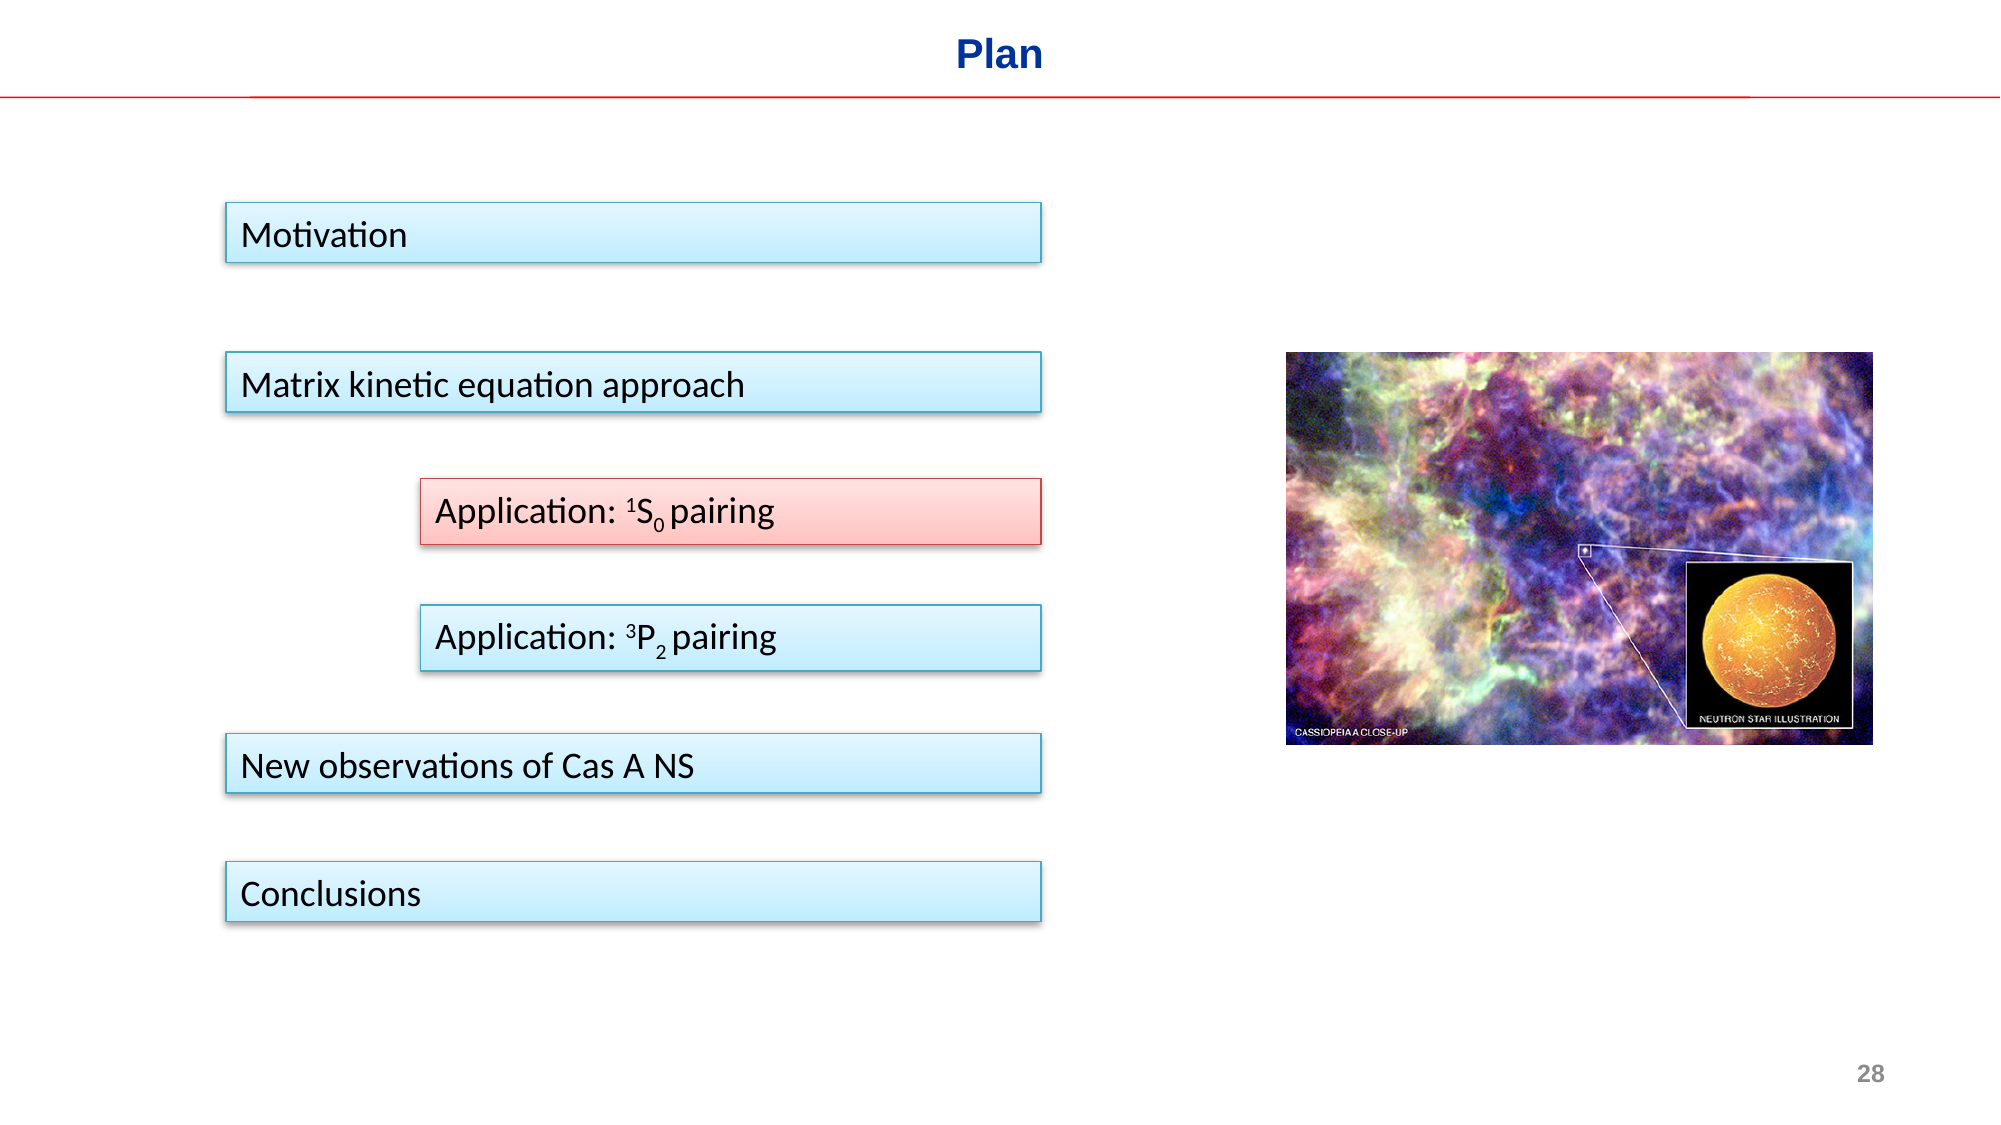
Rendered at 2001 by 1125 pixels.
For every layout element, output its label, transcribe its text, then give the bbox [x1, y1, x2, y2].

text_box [0, 18, 2000, 98]
text_box Application: 3P2 pairing [420, 604, 1042, 672]
text_box Conclusions [225, 861, 1042, 922]
slide_number 28 [1433, 1042, 1900, 1103]
text_box Motivation [225, 202, 1042, 263]
text_box Application: 1S0 pairing [420, 478, 1042, 545]
text_box Matrix kinetic equation approach [225, 351, 1042, 413]
picture [1286, 351, 1873, 745]
text_box New observations of Cas A NS [225, 733, 1042, 794]
